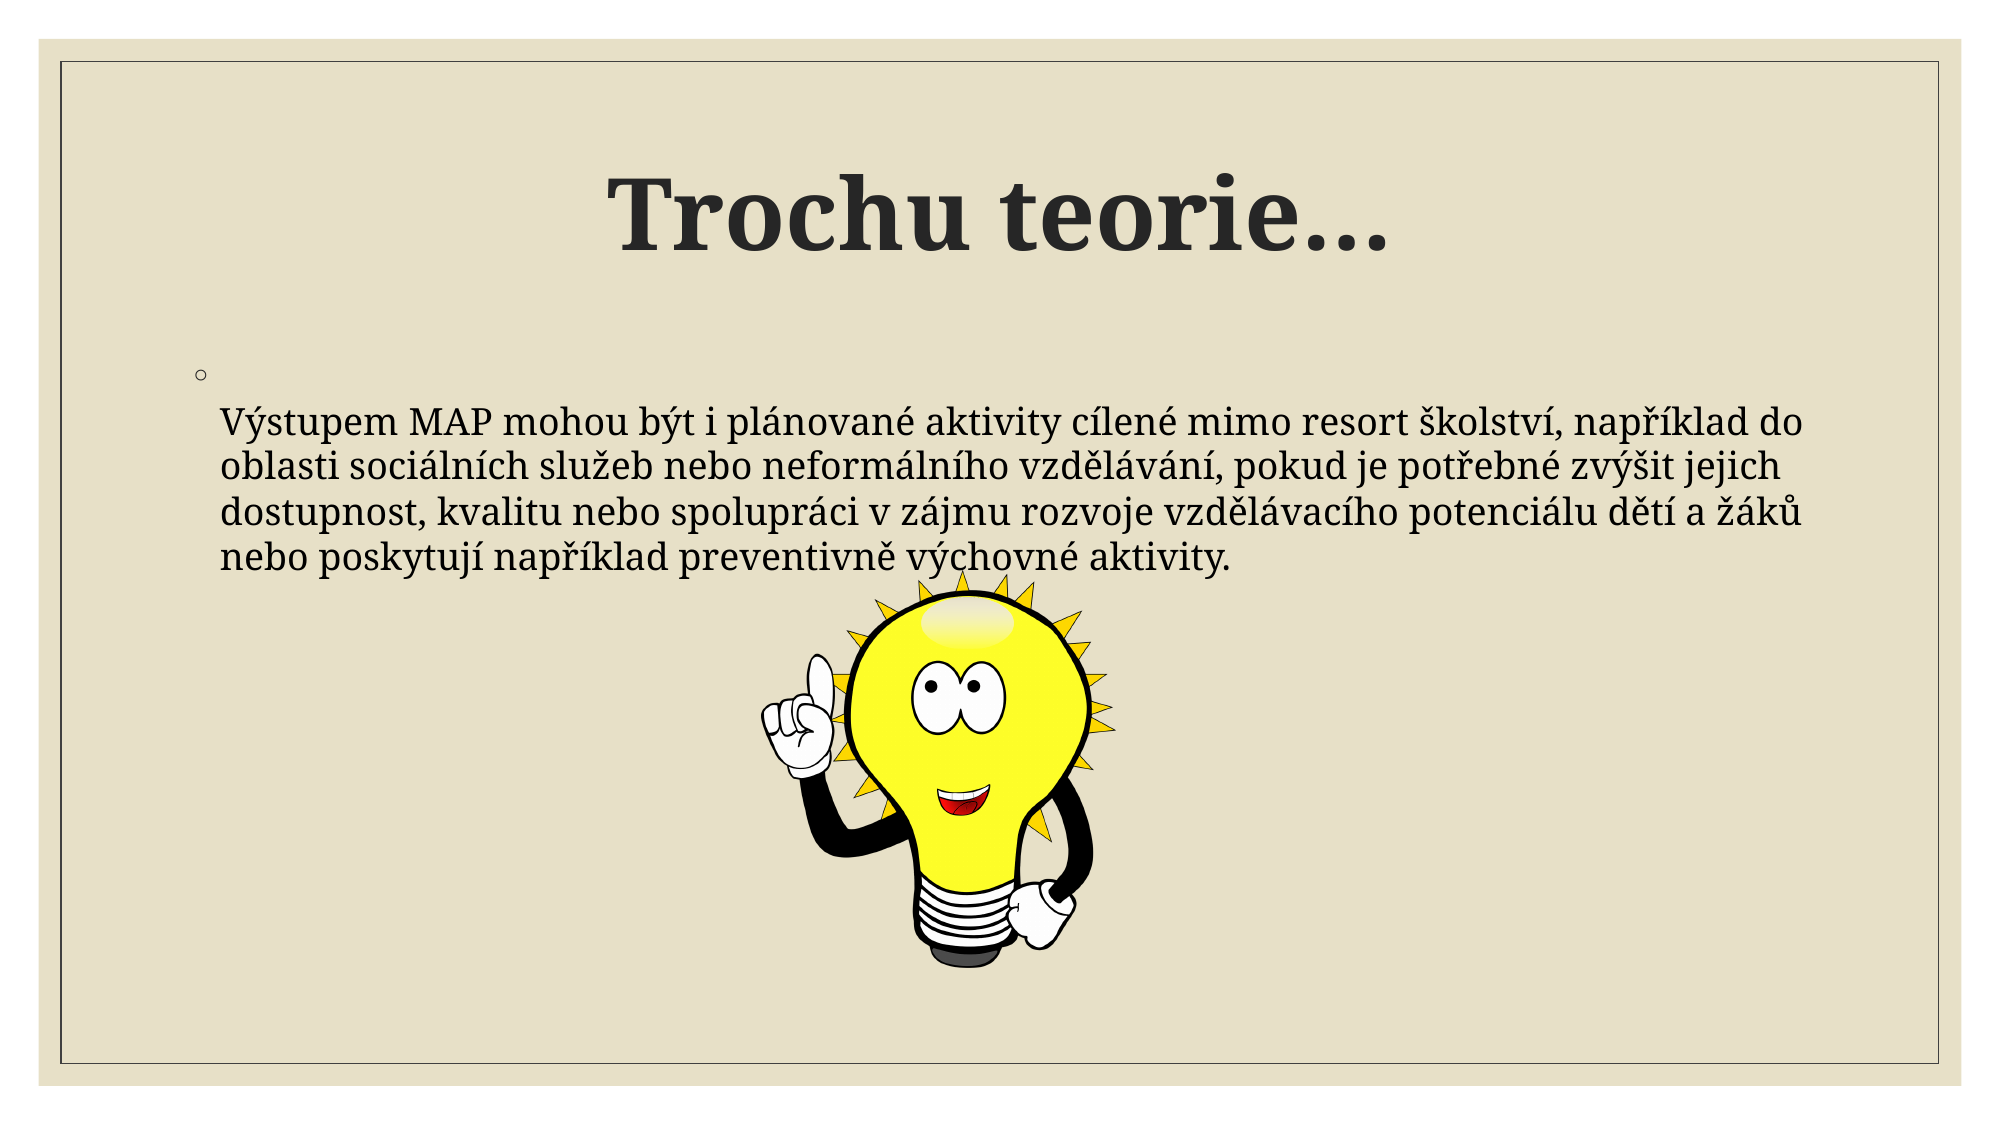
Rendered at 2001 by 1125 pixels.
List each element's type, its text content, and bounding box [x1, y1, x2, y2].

list Výstupem MAP mohou být i plánované aktivity cílené mimo resort školství, například do oblasti sociálních služeb nebo neformálního vzdělávání, pokud je potřebné zvýšit jejich dostupnost, kvalitu nebo spolupráci v zájmu rozvoje vzdělávacího potenciálu dětí a žáků nebo poskytují například preventivně výchovné aktivity. [174, 345, 1825, 990]
picture [761, 570, 1116, 968]
title Trochu teorie… [174, 105, 1825, 331]
